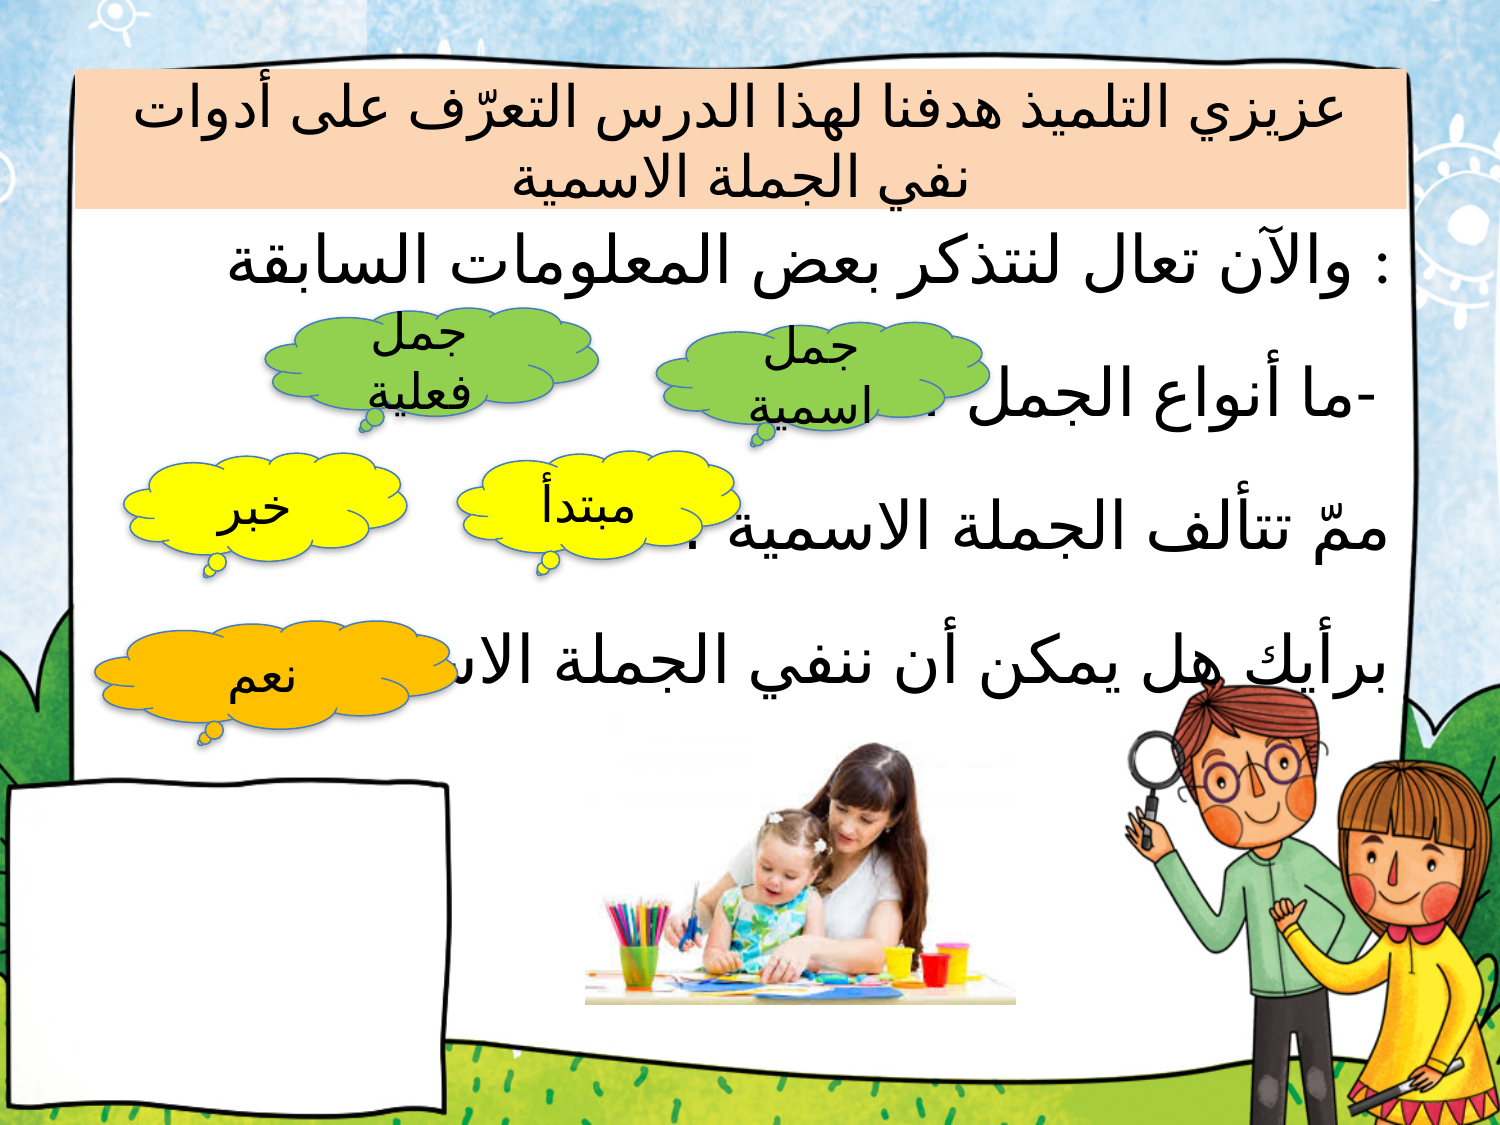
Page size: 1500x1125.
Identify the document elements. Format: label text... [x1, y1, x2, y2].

text_box خبر [122, 452, 408, 579]
title عزيزي التلميذ هدفنا لهذا الدرس التعرّف على أدوات نفي الجملة الاسمية [75, 68, 1407, 208]
text_box جمل فعلية [264, 307, 600, 434]
list والآن تعال لنتذكر بعض المعلومات السابقة : ما أنواع الجمل ؟- - ممّ تتألف الجملة الاسمية ؟ - برأيك هل يمكن أن ننفي الجملة الاسمية ؟ [75, 208, 1407, 1005]
text_box جمل اسمية [655, 321, 991, 448]
text_box مبتدأ [456, 450, 742, 577]
picture [0, 0, 1500, 1125]
text_box نعم [93, 620, 459, 747]
